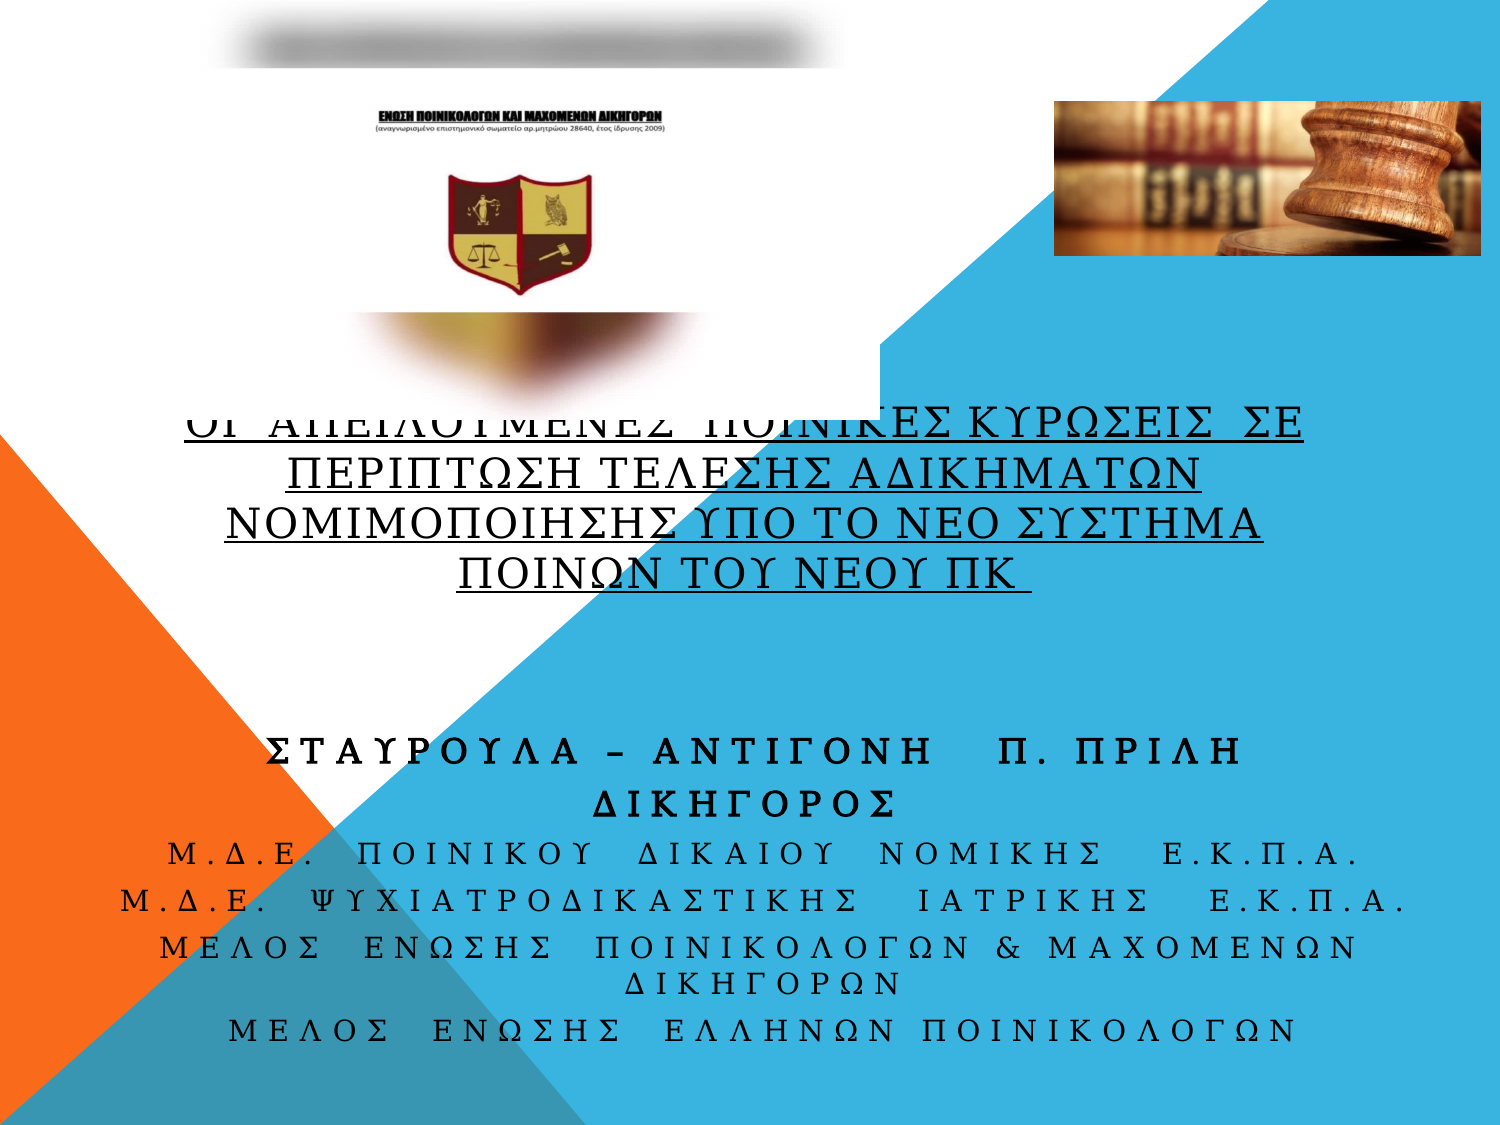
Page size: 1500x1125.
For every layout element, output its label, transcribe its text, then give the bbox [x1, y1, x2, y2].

picture [1053, 101, 1482, 256]
subtitle ΣΤΑΥΡΟΥΛΑ – ΑΝΤΙΓΟΝΗ Π. ΠΡΙΛΗ ΔΙΚΗΓΟΡΟΣ Μ.Δ.Ε. ΠΟΙΝΙΚΟΥ ΔΙΚΑΙΟΥ ΝΟΜΙΚΗΣ Ε.Κ.Π.Α. Μ.Δ.Ε. ΨΥΧΙΑΤΡΟΔΙΚΑΣΤΙΚΗΣ ΙΑΤΡΙΚΗΣ Ε.Κ.Π.Α. ΜΕΛΟΣ ΕΝΩΣΗΣ ΠΟΙΝΙΚΟΛΟΓΩΝ & ΜΑΧΟΜΕΝΩΝ ΔΙΚΗΓΟΡΩΝ ΜΕΛΟΣ ΕΝΩΣΗΣ ΕΛΛΗΝΩΝ ΠΟΙΝΙΚΟΛΟΓΩΝ [64, 727, 1459, 1059]
picture [159, 0, 881, 420]
title ΟΙ ΑΠΕΙΛΟΥΜΕΝΕΣ ΠΟΙΝΙΚΕΣ ΚΥΡΩΣΕΙΣ ΣΕ ΠΕΡΙΠΤΩΣΗ ΤΕΛΕΣΗΣ ΑΔΙΚΗΜΑΤΩΝ ΝΟΜΙΜΟΠΟΙΗΣΗΣ ΥΠΟ ΤΟ ΝΕΟ ΣΥΣΤΗΜΑ ΠΟΙΝΩΝ ΤΟΥ ΝΕΟΥ ΠΚ [159, 397, 1329, 598]
